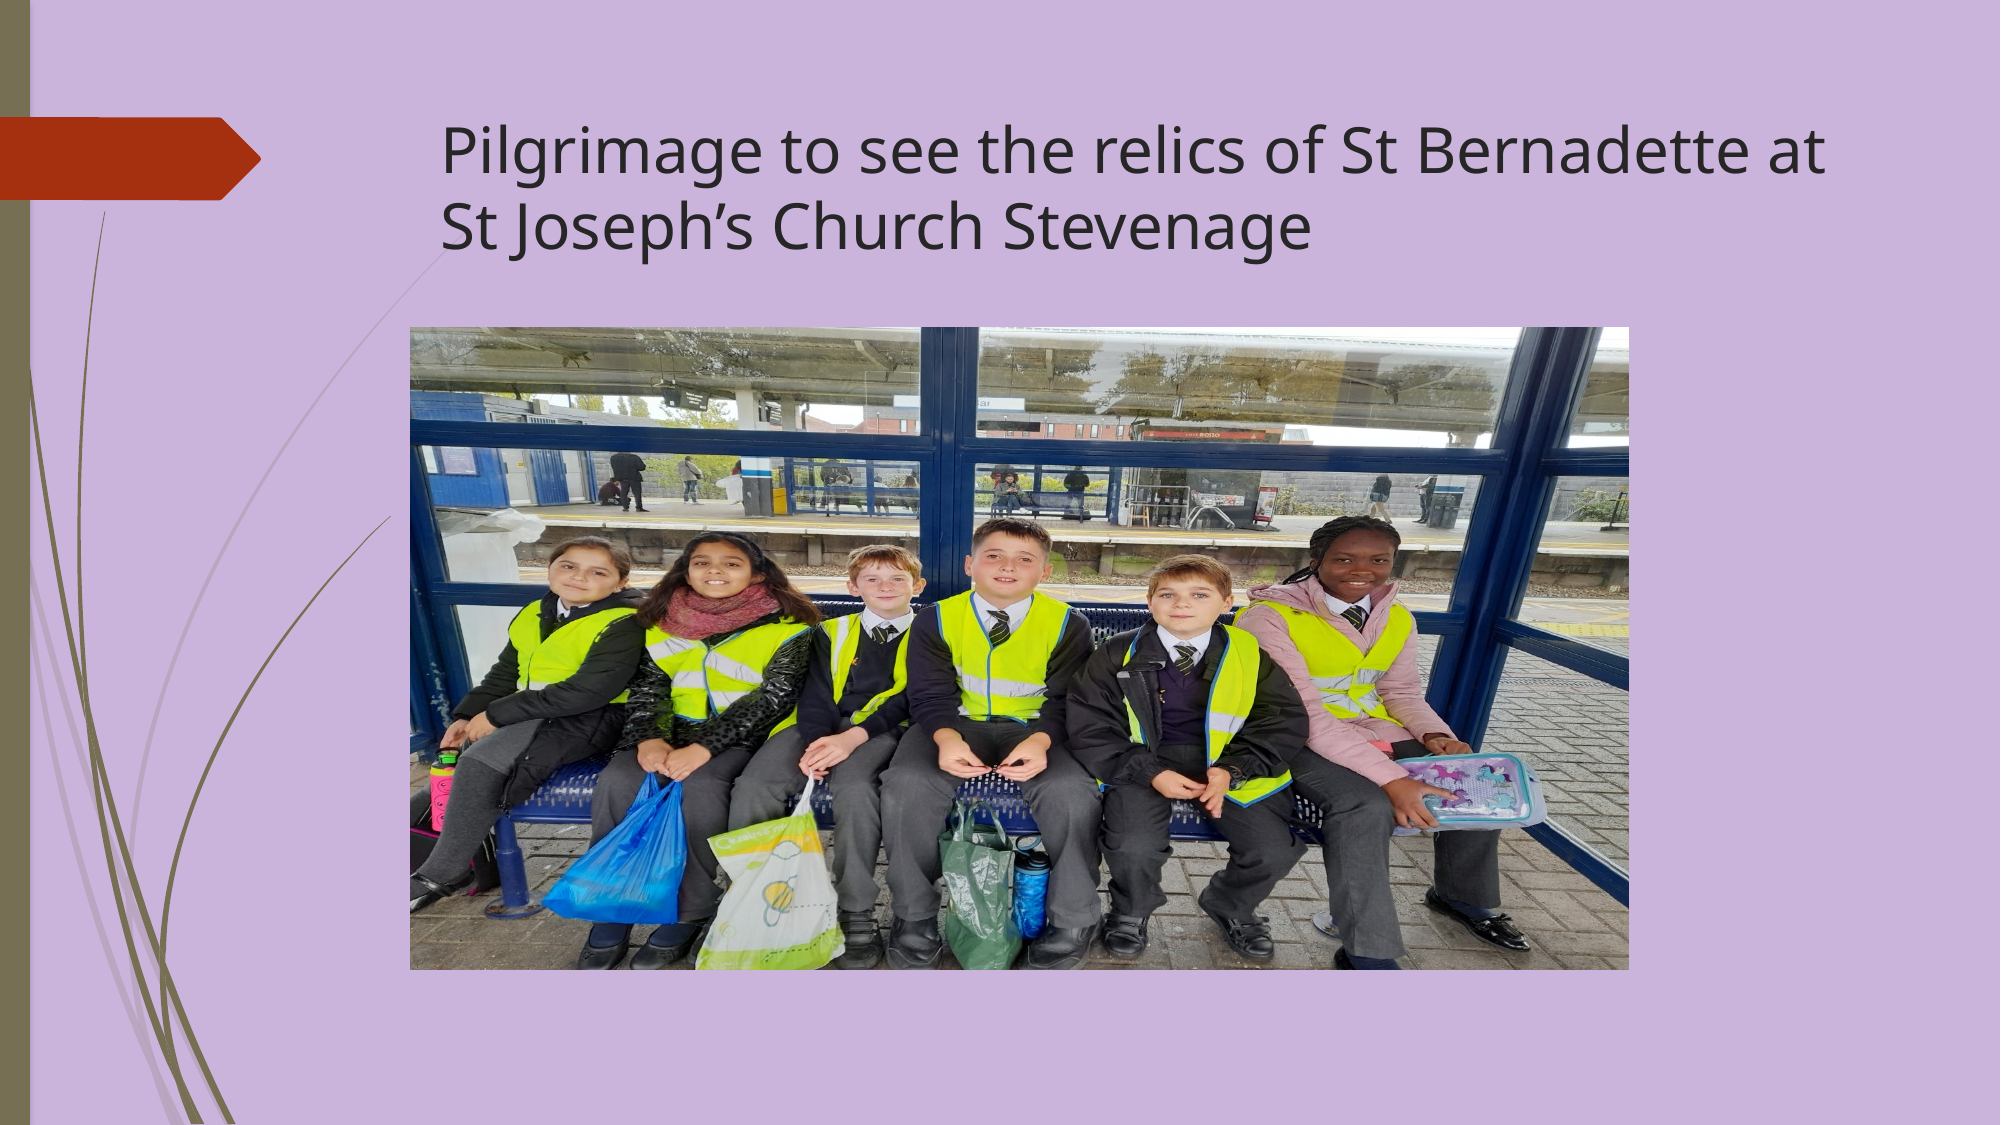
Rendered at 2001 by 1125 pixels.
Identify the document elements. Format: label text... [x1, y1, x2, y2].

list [409, 326, 1629, 970]
title Pilgrimage to see the relics of St Bernadette at St Joseph’s Church Stevenage [425, 102, 1888, 313]
